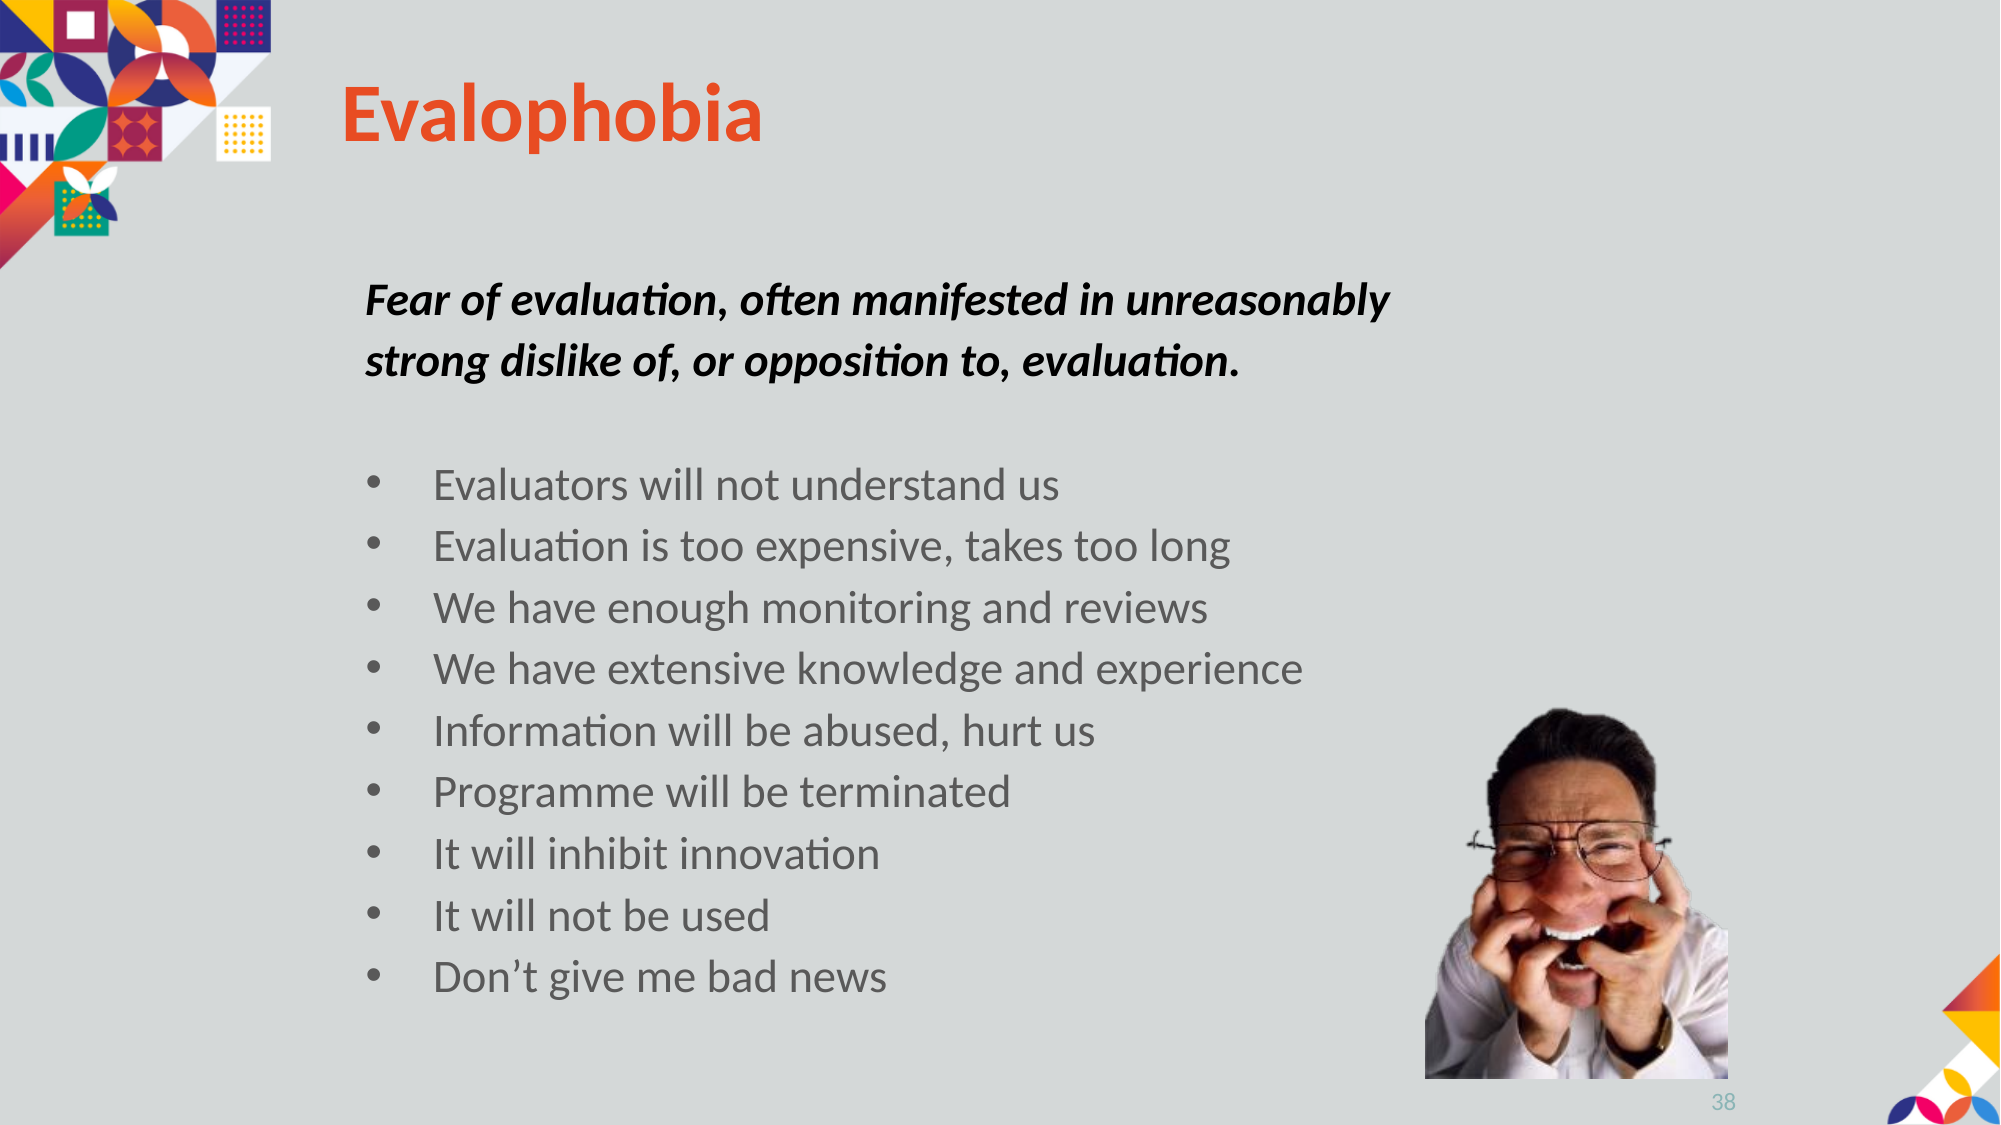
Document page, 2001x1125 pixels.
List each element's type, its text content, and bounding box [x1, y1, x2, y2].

text_box Fear of evaluation, often manifested in unreasonably strong dislike of, or opposition to, evaluation. Evaluators will not understand us Evaluation is too expensive, takes too long We have enough monitoring and reviews We have extensive knowledge and experience Information will be abused, hurt us Programme will be terminated It will inhibit innovation It will not be used Don’t give me bad news [323, 255, 1520, 1020]
slide_number 38 [1401, 1070, 1752, 1125]
picture [0, 0, 2001, 1125]
title Evalophobia [326, 49, 1452, 255]
